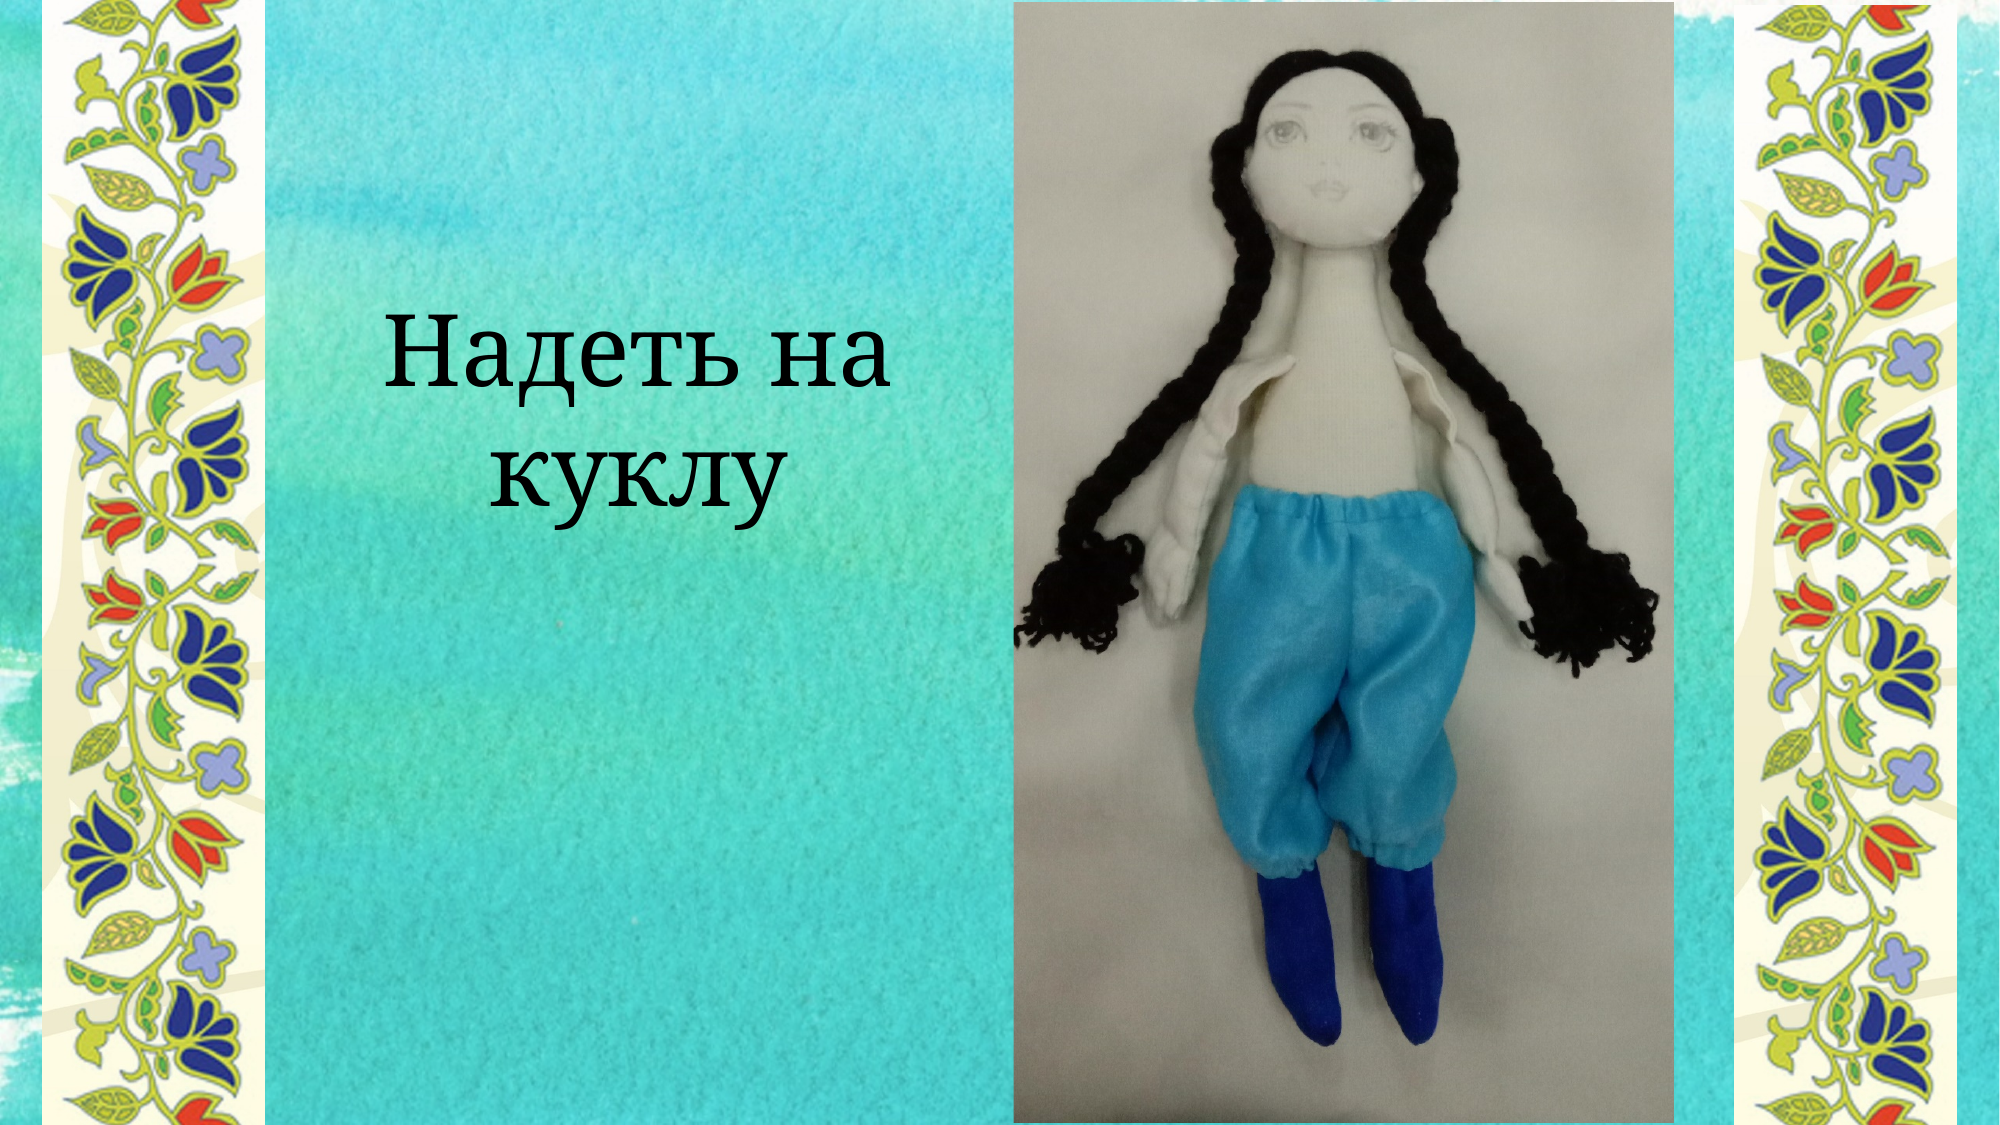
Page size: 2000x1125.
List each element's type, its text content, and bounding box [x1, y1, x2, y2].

text_box Надеть на куклу [319, 278, 958, 534]
picture [0, 0, 2000, 1125]
